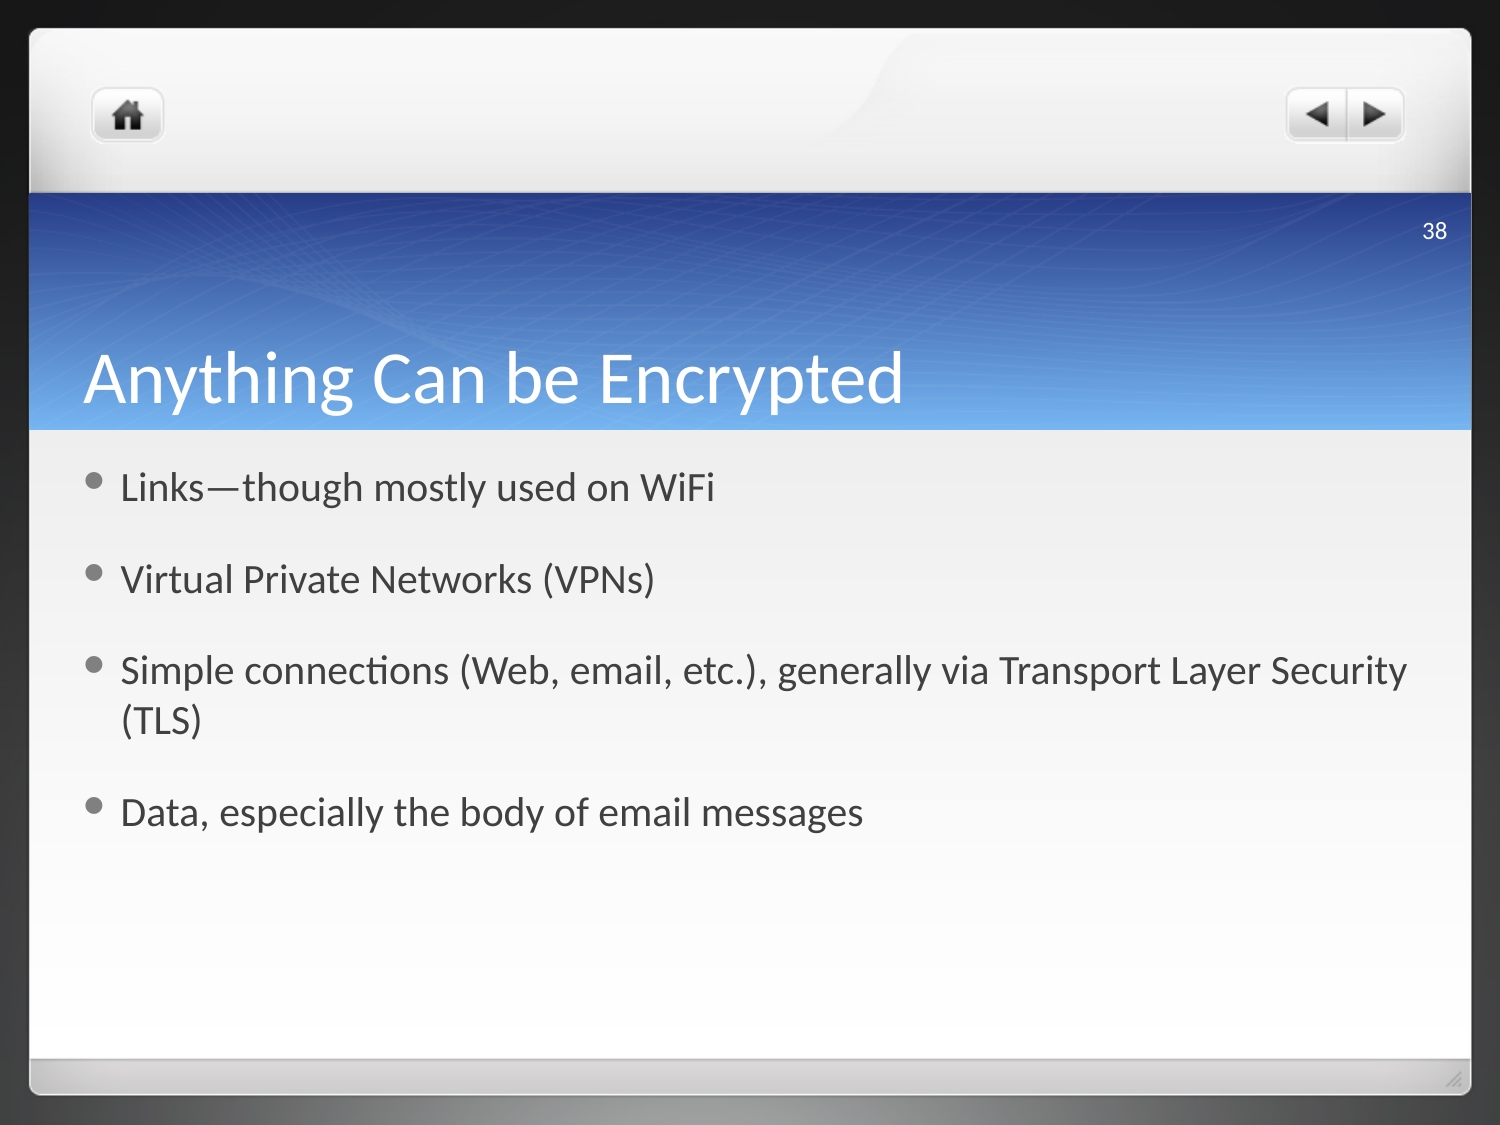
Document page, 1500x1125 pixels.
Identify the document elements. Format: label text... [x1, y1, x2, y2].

title Anything Can be Encrypted [68, 238, 1432, 427]
slide_number 38 [1374, 200, 1463, 260]
picture [0, 0, 1500, 1125]
list Links—though mostly used on WiFi Virtual Private Networks (VPNs) Simple connections (Web, email, etc.), generally via Transport Layer Security (TLS) Data, especially the body of email messages [68, 452, 1432, 1025]
